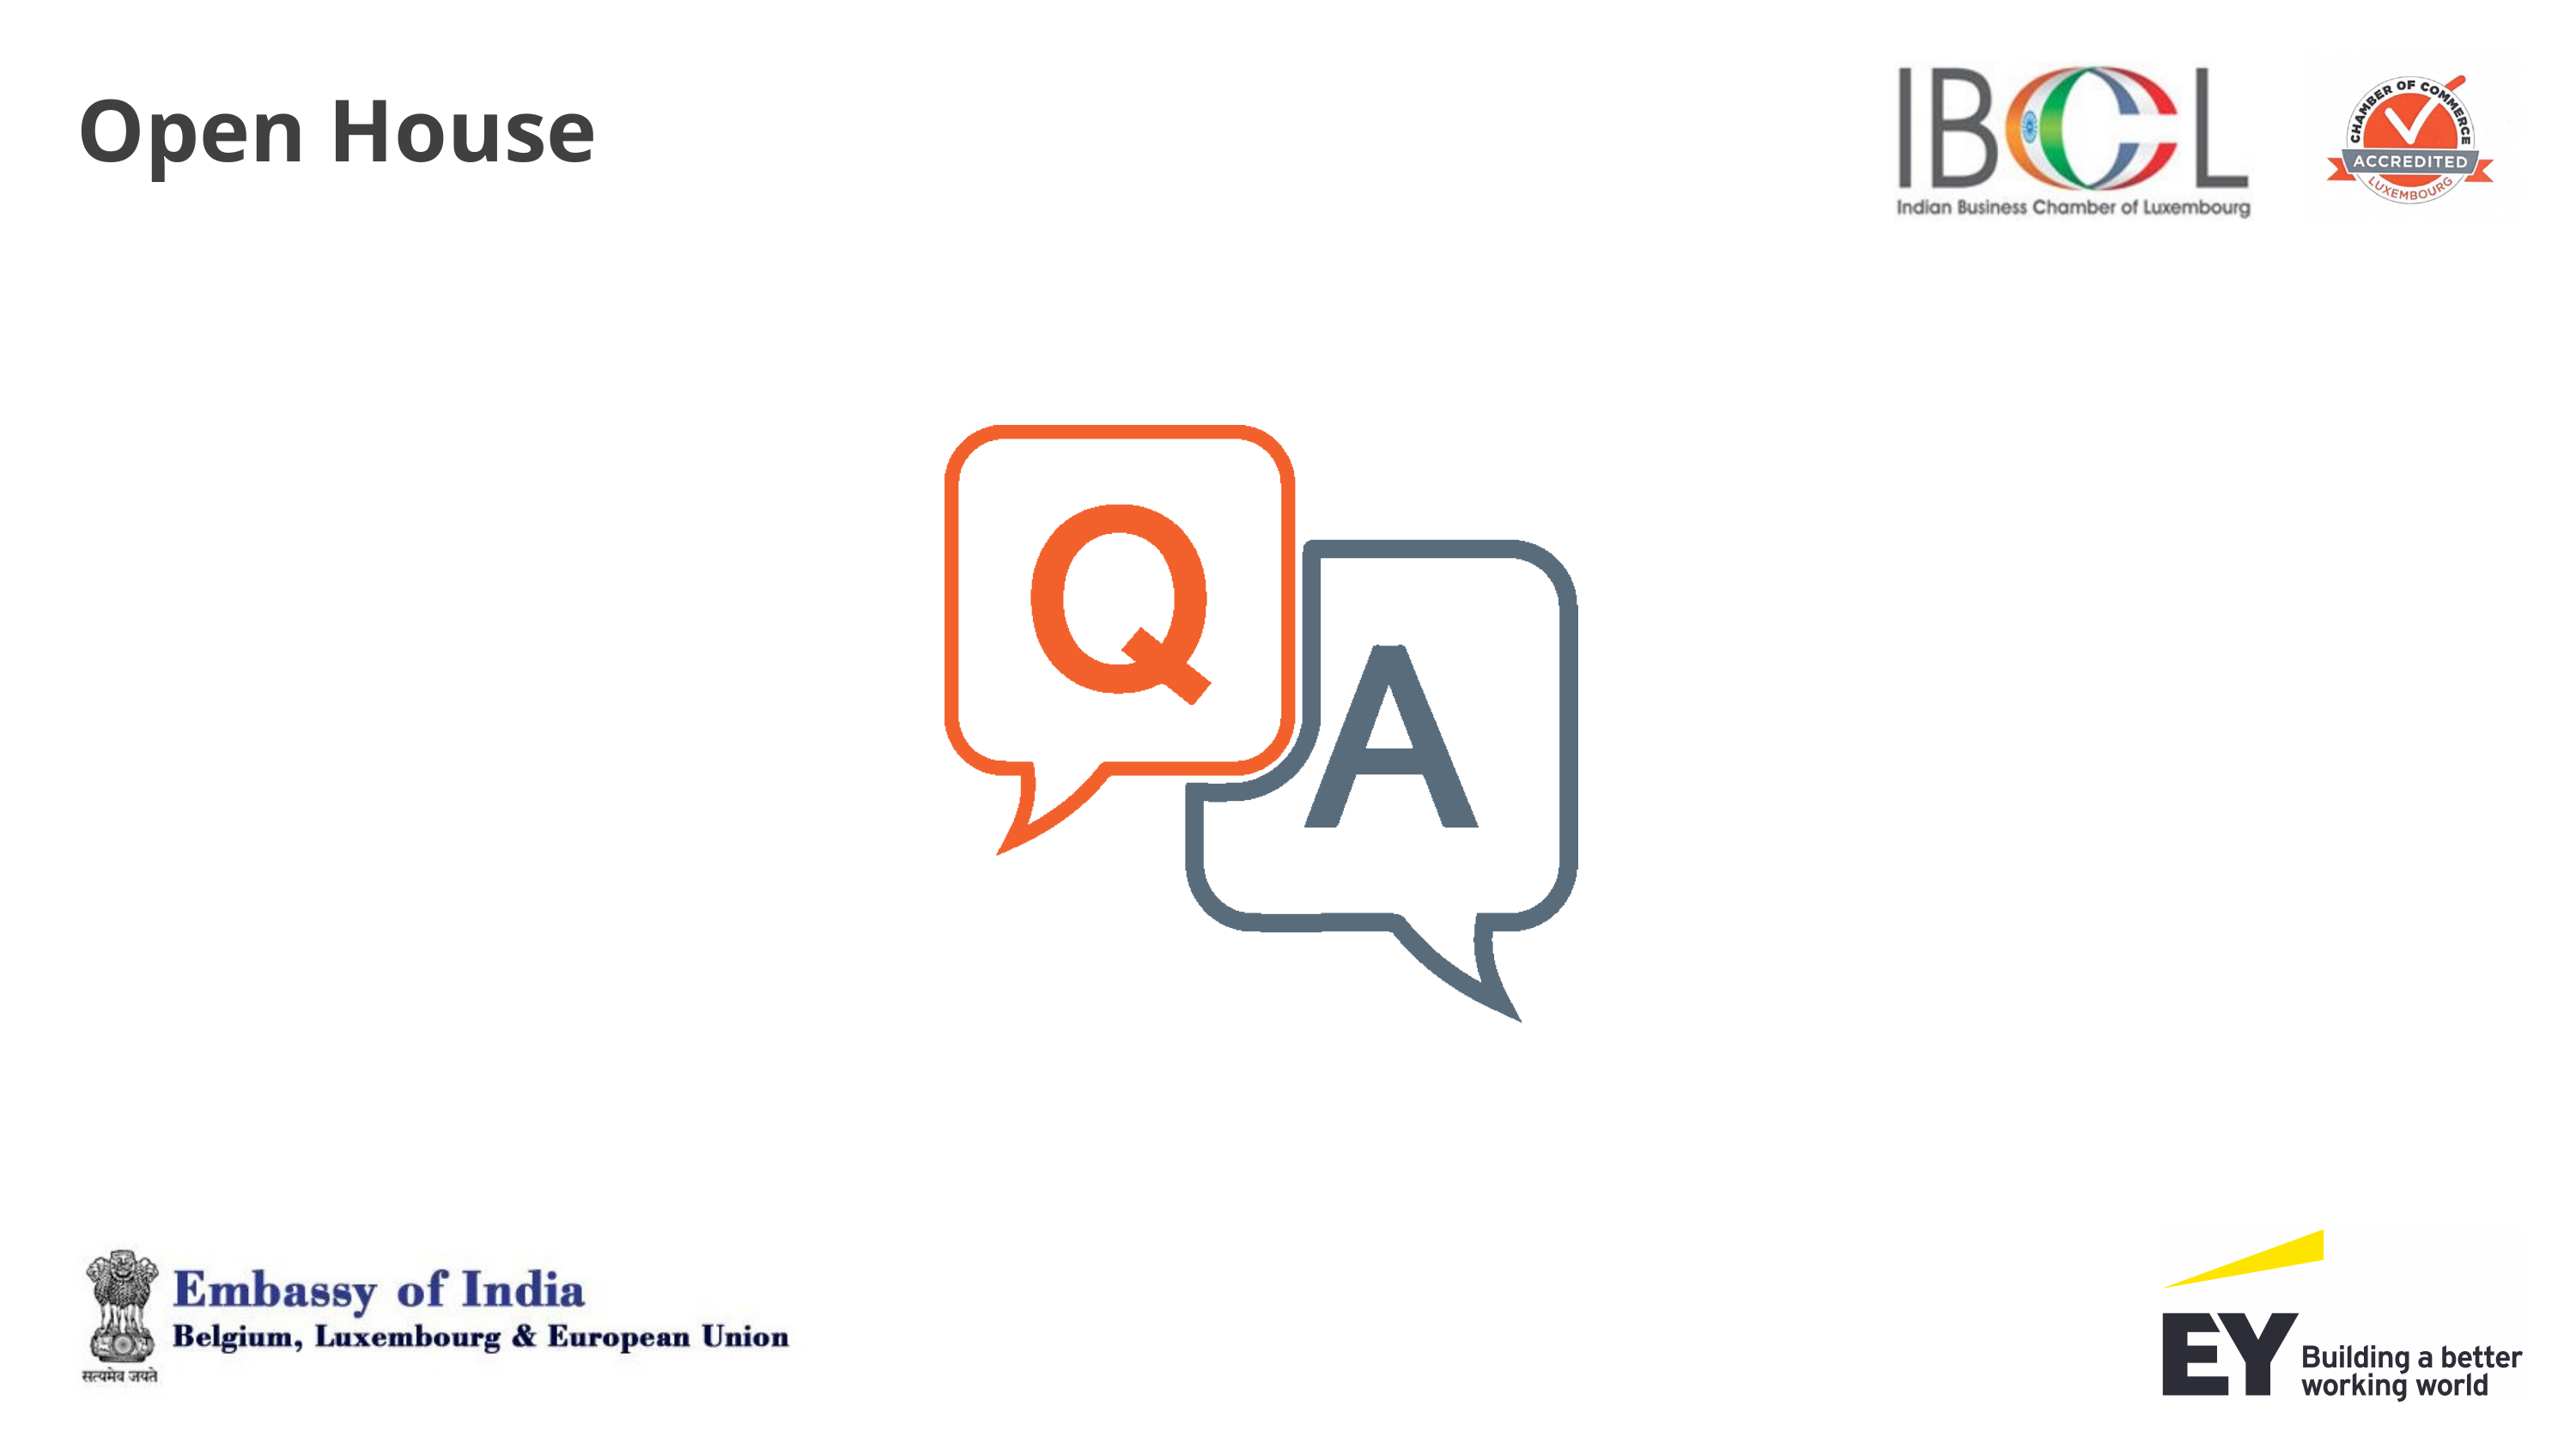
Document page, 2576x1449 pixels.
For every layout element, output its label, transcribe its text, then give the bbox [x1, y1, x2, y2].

picture [2305, 48, 2523, 221]
text_box Open House [64, 70, 1836, 185]
picture [53, 1229, 817, 1402]
picture [944, 425, 1578, 1024]
picture [1893, 61, 2254, 221]
picture [2161, 1229, 2523, 1402]
